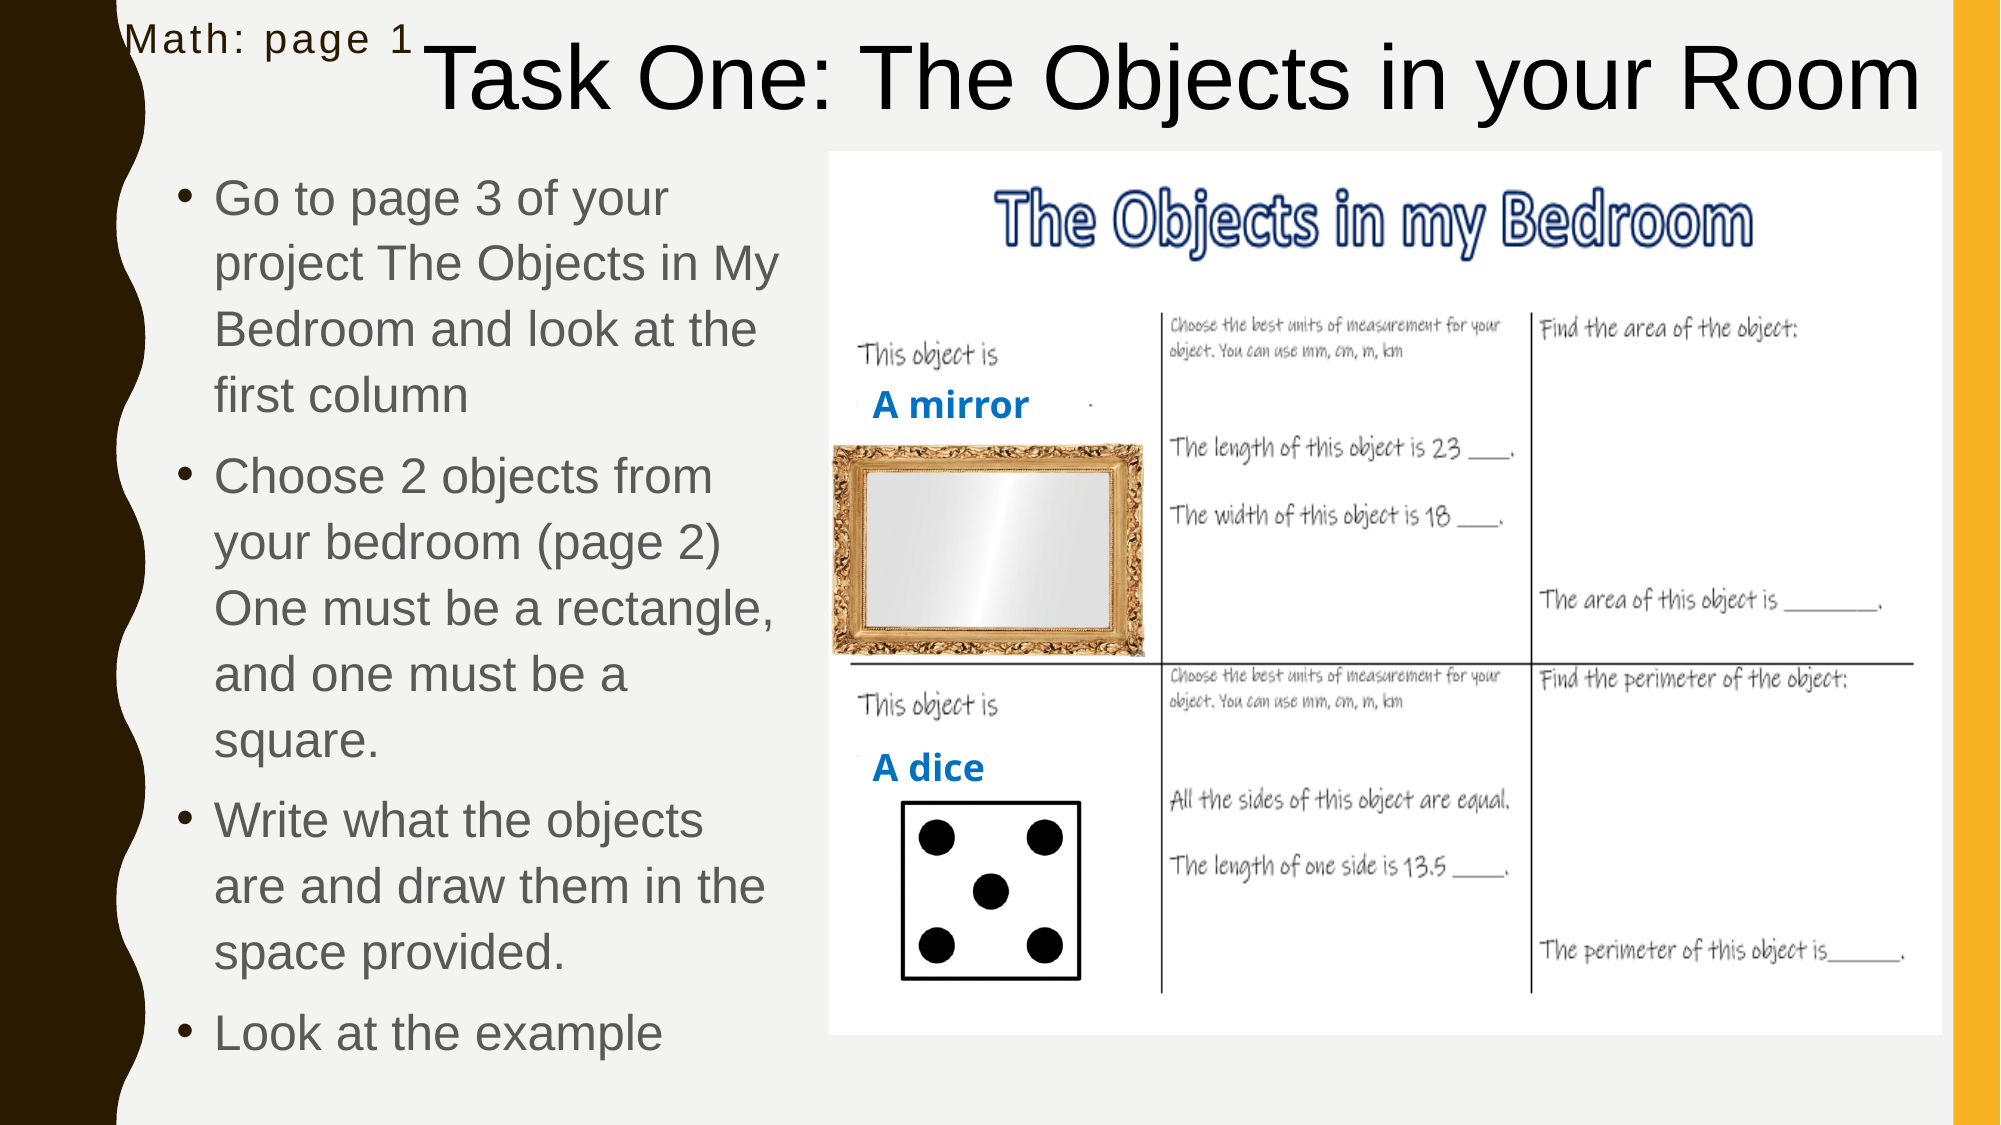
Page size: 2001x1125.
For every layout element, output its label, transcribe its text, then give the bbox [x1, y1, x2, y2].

picture [828, 151, 1943, 1035]
title Math: page 1 [108, 10, 407, 86]
text_box Task One: The Objects in your Room [407, 10, 2000, 135]
list Go to page 3 of your project The Objects in My Bedroom and look at the first column Choose 2 objects from your bedroom (page 2) One must be a rectangle, and one must be a square. Write what the objects are and draw them in the space provided. Look at the example [161, 151, 798, 1087]
